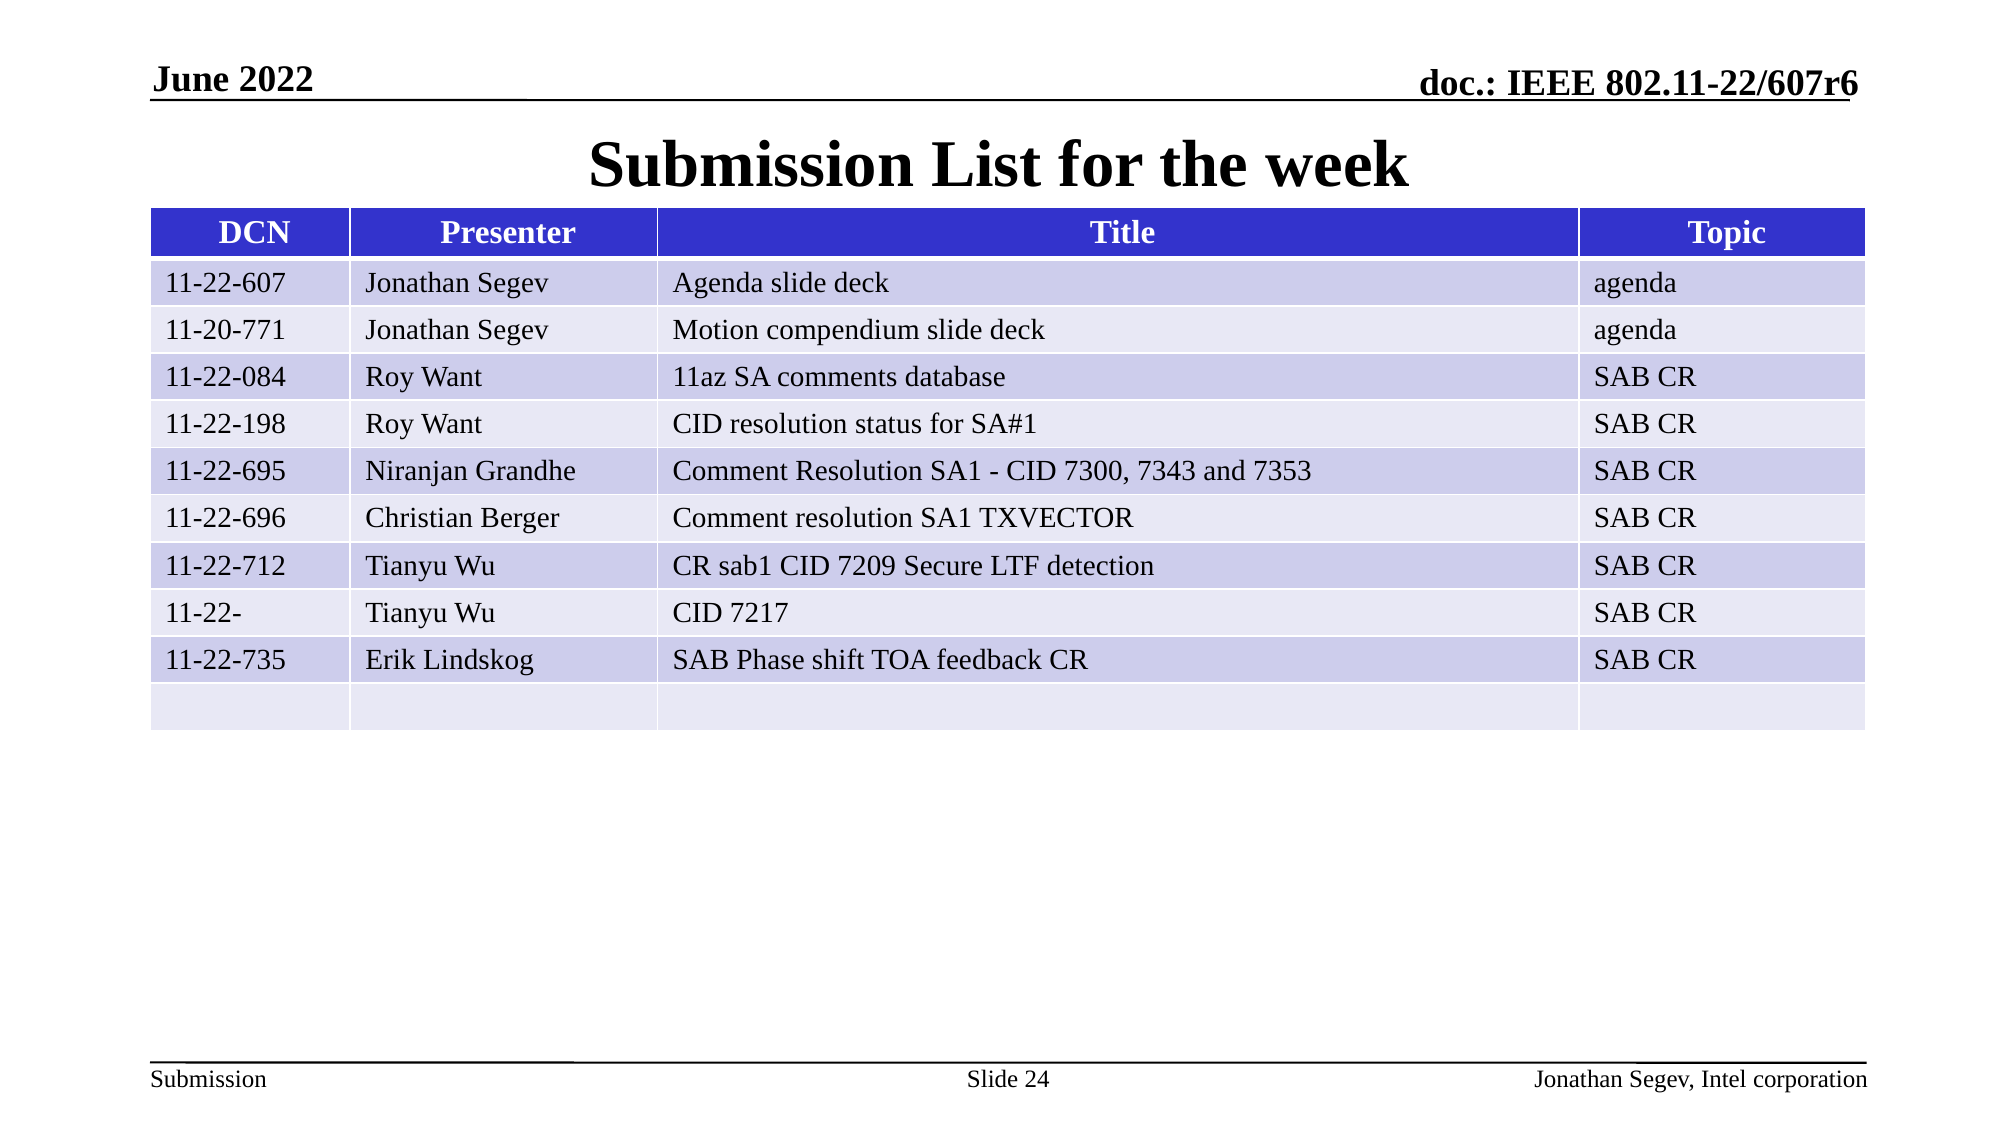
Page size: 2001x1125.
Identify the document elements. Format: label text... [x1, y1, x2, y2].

table_cell 11az SA comments database [658, 354, 1578, 399]
table_cell [658, 684, 1578, 730]
table_cell 11-22-712 [151, 543, 349, 588]
slide_number Slide 24 [950, 1061, 1067, 1123]
table_cell SAB CR [1580, 354, 1865, 399]
table_cell CID 7217 [658, 590, 1578, 635]
table_cell Tianyu Wu [351, 543, 657, 588]
table_cell 11-22-696 [151, 495, 349, 541]
table_cell CR sab1 CID 7209 Secure LTF detection [658, 543, 1578, 588]
table_cell Erik Lindskog [351, 637, 657, 682]
table_cell Agenda slide deck [658, 261, 1578, 305]
table_header DCN [151, 208, 349, 256]
table_cell [351, 684, 657, 730]
table_cell Comment resolution SA1 TXVECTOR [658, 495, 1578, 541]
table_cell 11-22-198 [151, 401, 349, 447]
table_header Presenter [351, 208, 657, 256]
table_cell SAB CR [1580, 401, 1865, 447]
table_cell Jonathan Segev [351, 307, 657, 352]
table_cell Motion compendium slide deck [658, 307, 1578, 352]
title Submission List for the week [149, 112, 1850, 206]
table_header Topic [1580, 208, 1865, 256]
table_cell Roy Want [351, 401, 657, 447]
table_cell SAB CR [1580, 543, 1865, 588]
footer Jonathan Segev, Intel corporation [1171, 1061, 1869, 1093]
table_cell 11-22- [151, 590, 349, 635]
table_header Title [658, 208, 1578, 256]
table_cell Roy Want [351, 354, 657, 399]
table_cell SAB Phase shift TOA feedback CR [658, 637, 1578, 682]
table_cell 11-22-735 [151, 637, 349, 682]
table_cell 11-20-771 [151, 307, 349, 352]
table_cell [1580, 684, 1865, 730]
table_cell Comment Resolution SA1 - CID 7300, 7343 and 7353 [658, 448, 1578, 494]
table_cell SAB CR [1580, 495, 1865, 541]
table_cell Christian Berger [351, 495, 657, 541]
table_cell [151, 684, 349, 730]
table_cell 11-22-695 [151, 448, 349, 494]
table_cell Jonathan Segev [351, 261, 657, 305]
table_cell CID resolution status for SA#1 [658, 401, 1578, 447]
table_cell SAB CR [1580, 590, 1865, 635]
table_cell agenda [1580, 307, 1865, 352]
table_cell SAB CR [1580, 448, 1865, 494]
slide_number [152, 54, 563, 100]
table_cell 11-22-084 [151, 354, 349, 399]
table_cell Tianyu Wu [351, 590, 657, 635]
table_cell 11-22-607 [151, 261, 349, 305]
table_cell SAB CR [1580, 637, 1865, 682]
table_cell agenda [1580, 261, 1865, 305]
table_cell Niranjan Grandhe [351, 448, 657, 494]
